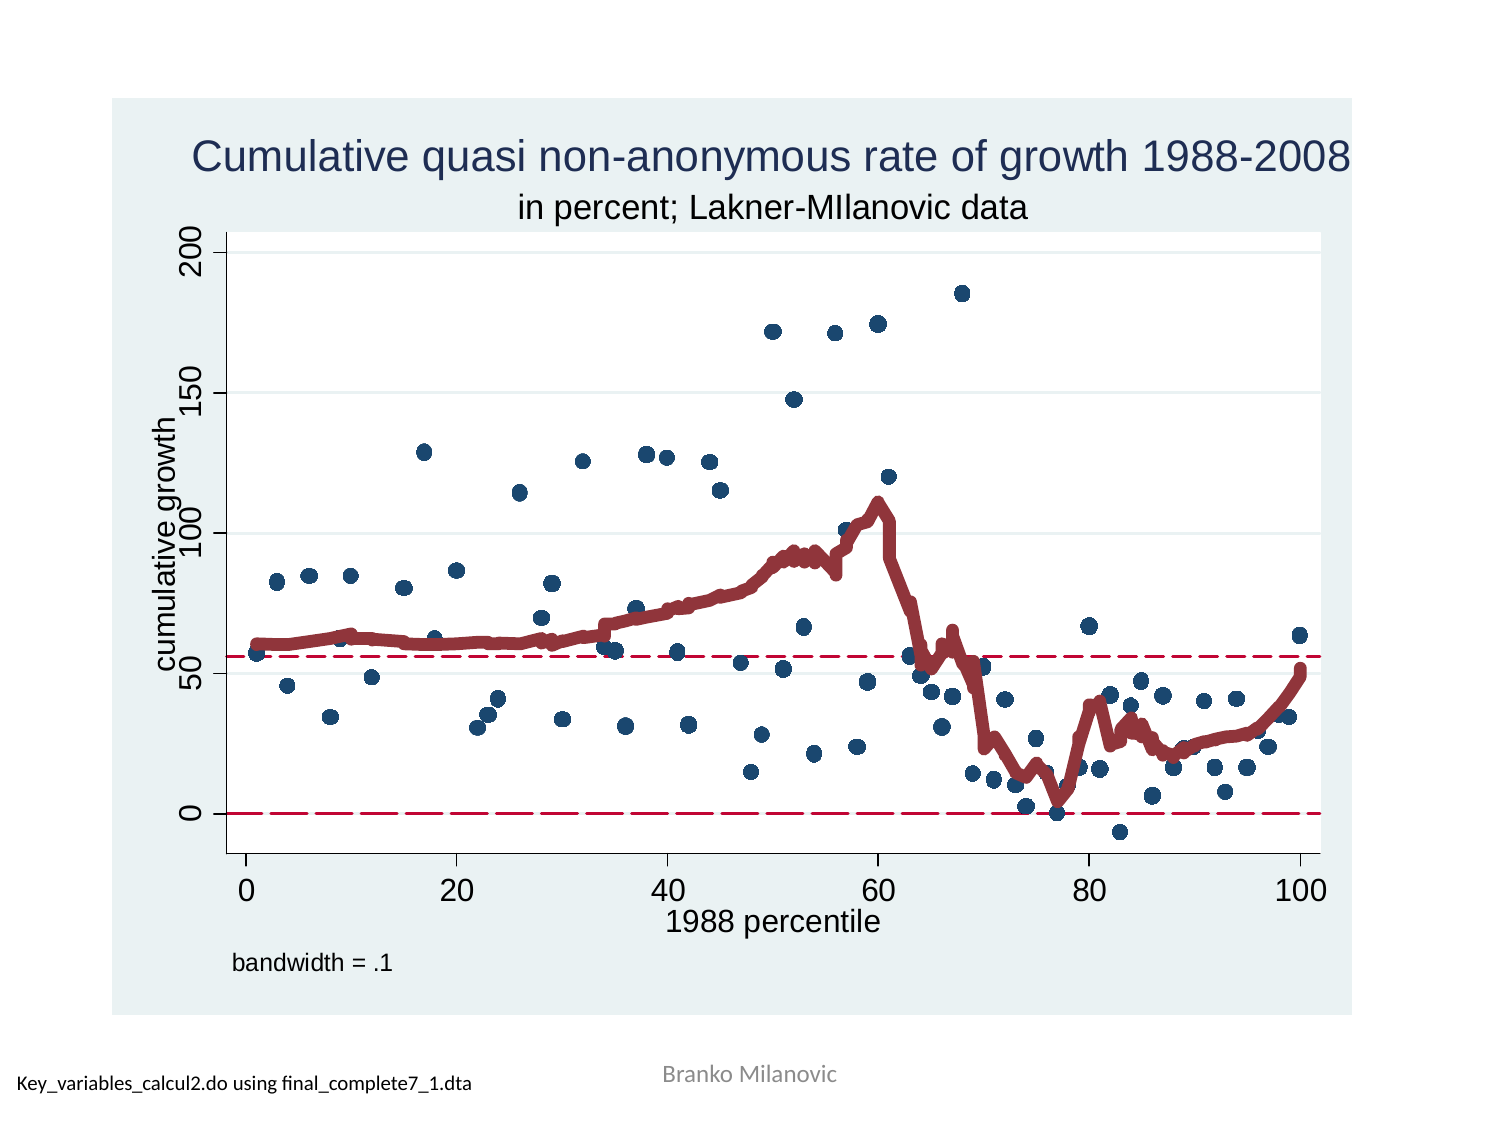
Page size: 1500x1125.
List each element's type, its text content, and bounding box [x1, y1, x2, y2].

text_box Key_variables_calcul2.do using final_complete7_1.dta [2, 1062, 902, 1103]
picture [100, 87, 1363, 1026]
footer Branko Milanovic [512, 1042, 988, 1103]
